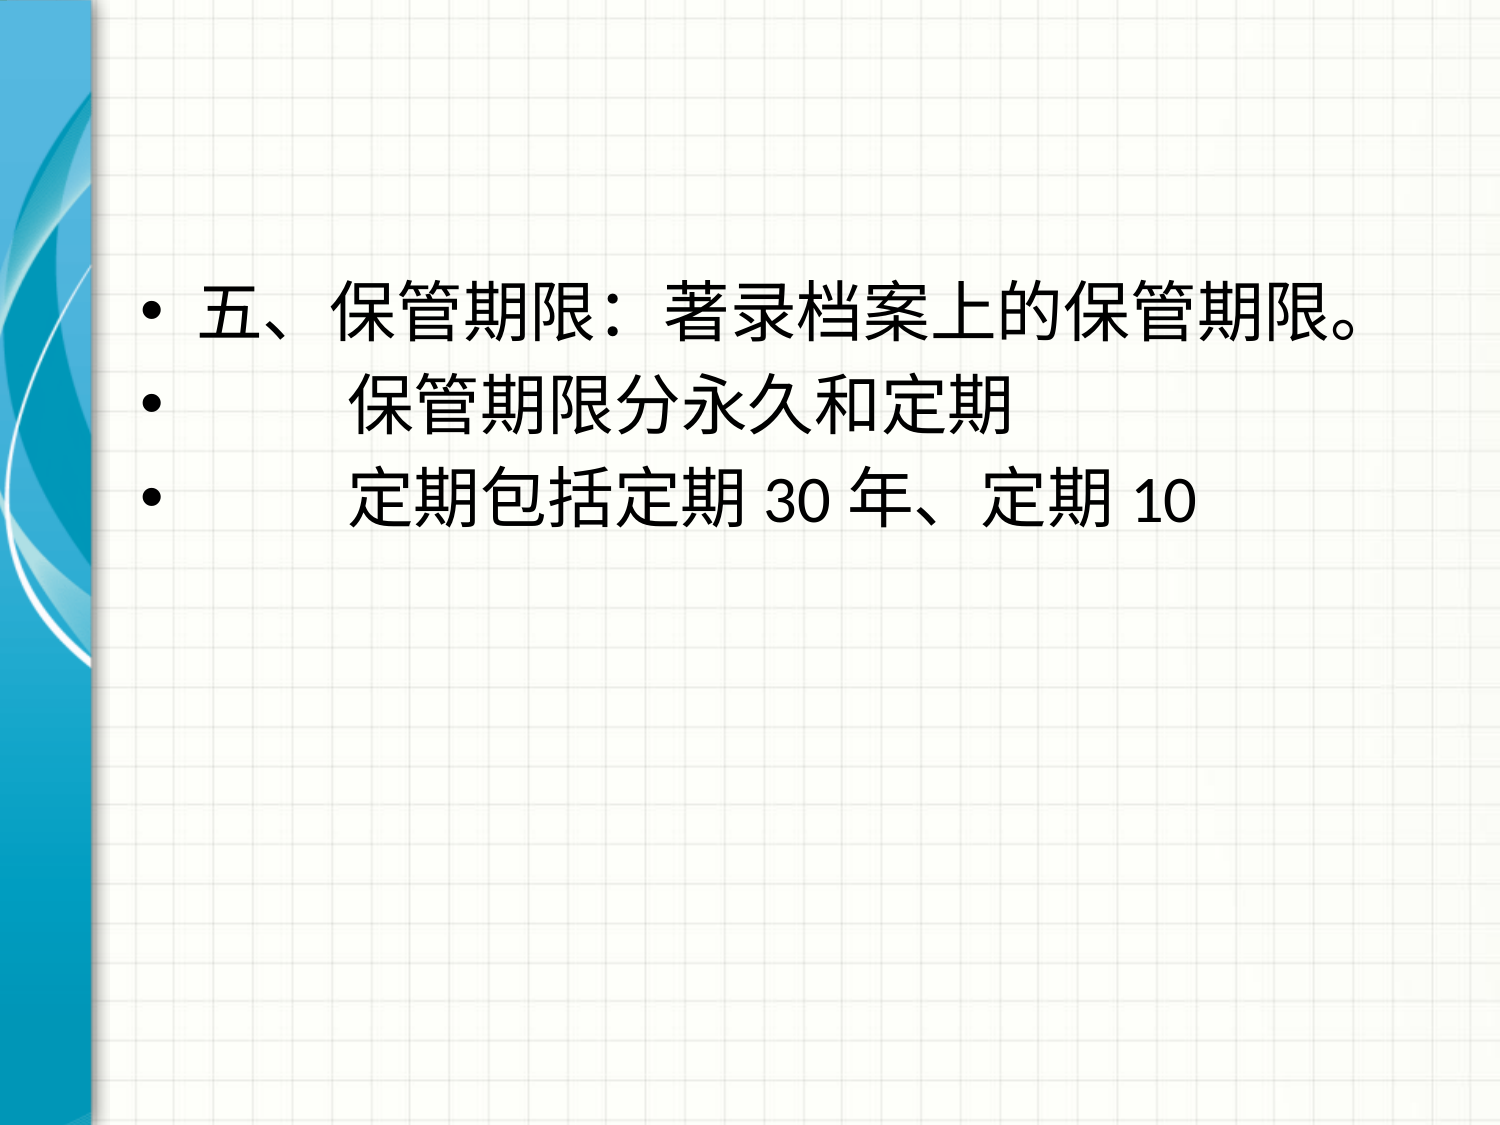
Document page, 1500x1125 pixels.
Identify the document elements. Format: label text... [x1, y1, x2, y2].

list 五、保管期限：著录档案上的保管期限。 保管期限分永久和定期 定期包括定期30年、定期10 [125, 261, 1450, 967]
picture [0, 0, 1500, 1125]
